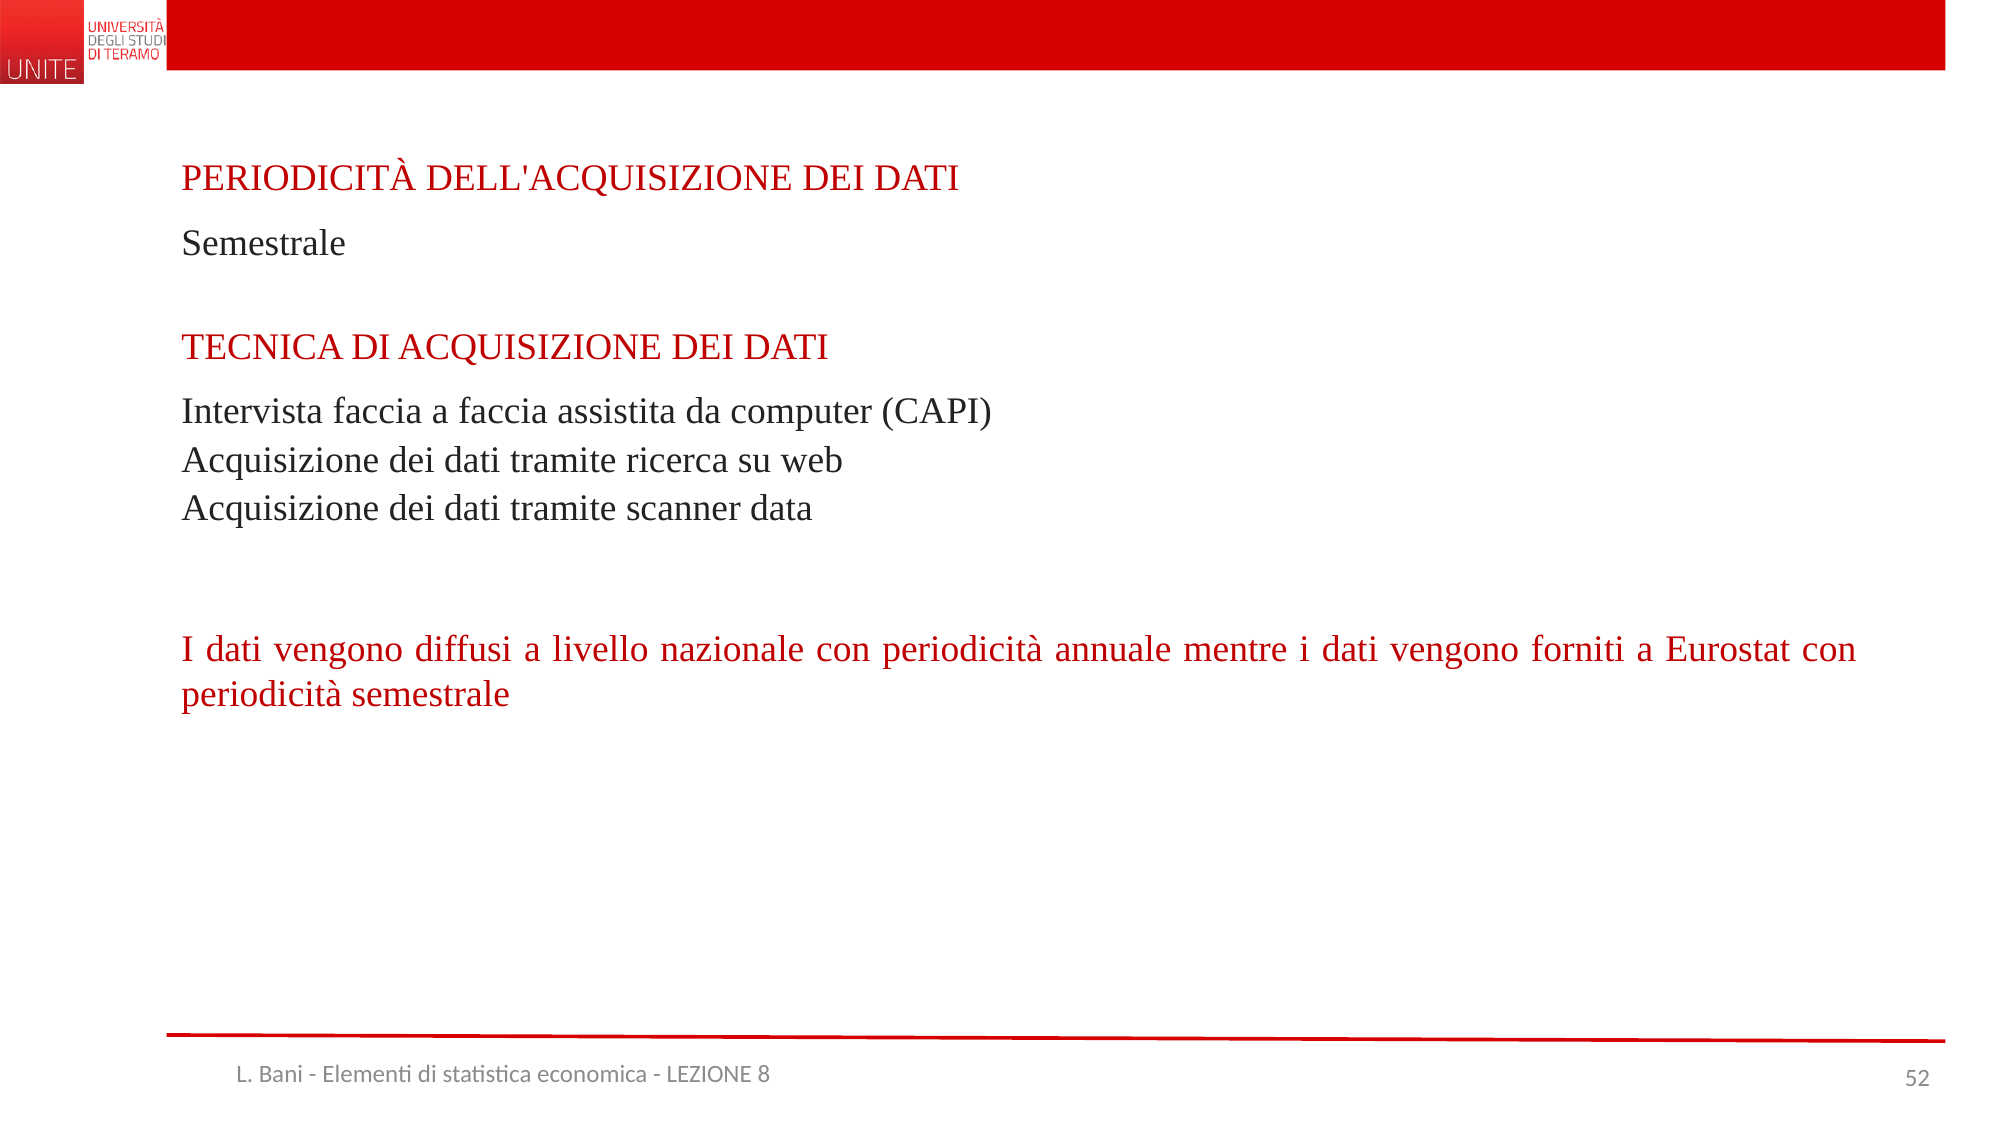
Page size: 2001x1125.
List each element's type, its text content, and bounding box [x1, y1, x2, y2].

picture [0, 0, 167, 84]
footer L. Bani - Elementi di statistica economica - LEZIONE 8 [166, 1042, 842, 1103]
slide_number 52 [1495, 1046, 1946, 1106]
text_box I dati vengono diffusi a livello nazionale con periodicità annuale mentre i dati vengono forniti a Eurostat con periodicità semestrale [166, 616, 1874, 721]
text_box TECNICA DI ACQUISIZIONE DEI DATI Intervista faccia a faccia assistita da computer (CAPI) Acquisizione dei dati tramite ricerca su web Acquisizione dei dati tramite scanner data [166, 311, 1167, 536]
text_box PERIODICITÀ DELL'ACQUISIZIONE DEI DATI Semestrale [166, 142, 1167, 271]
